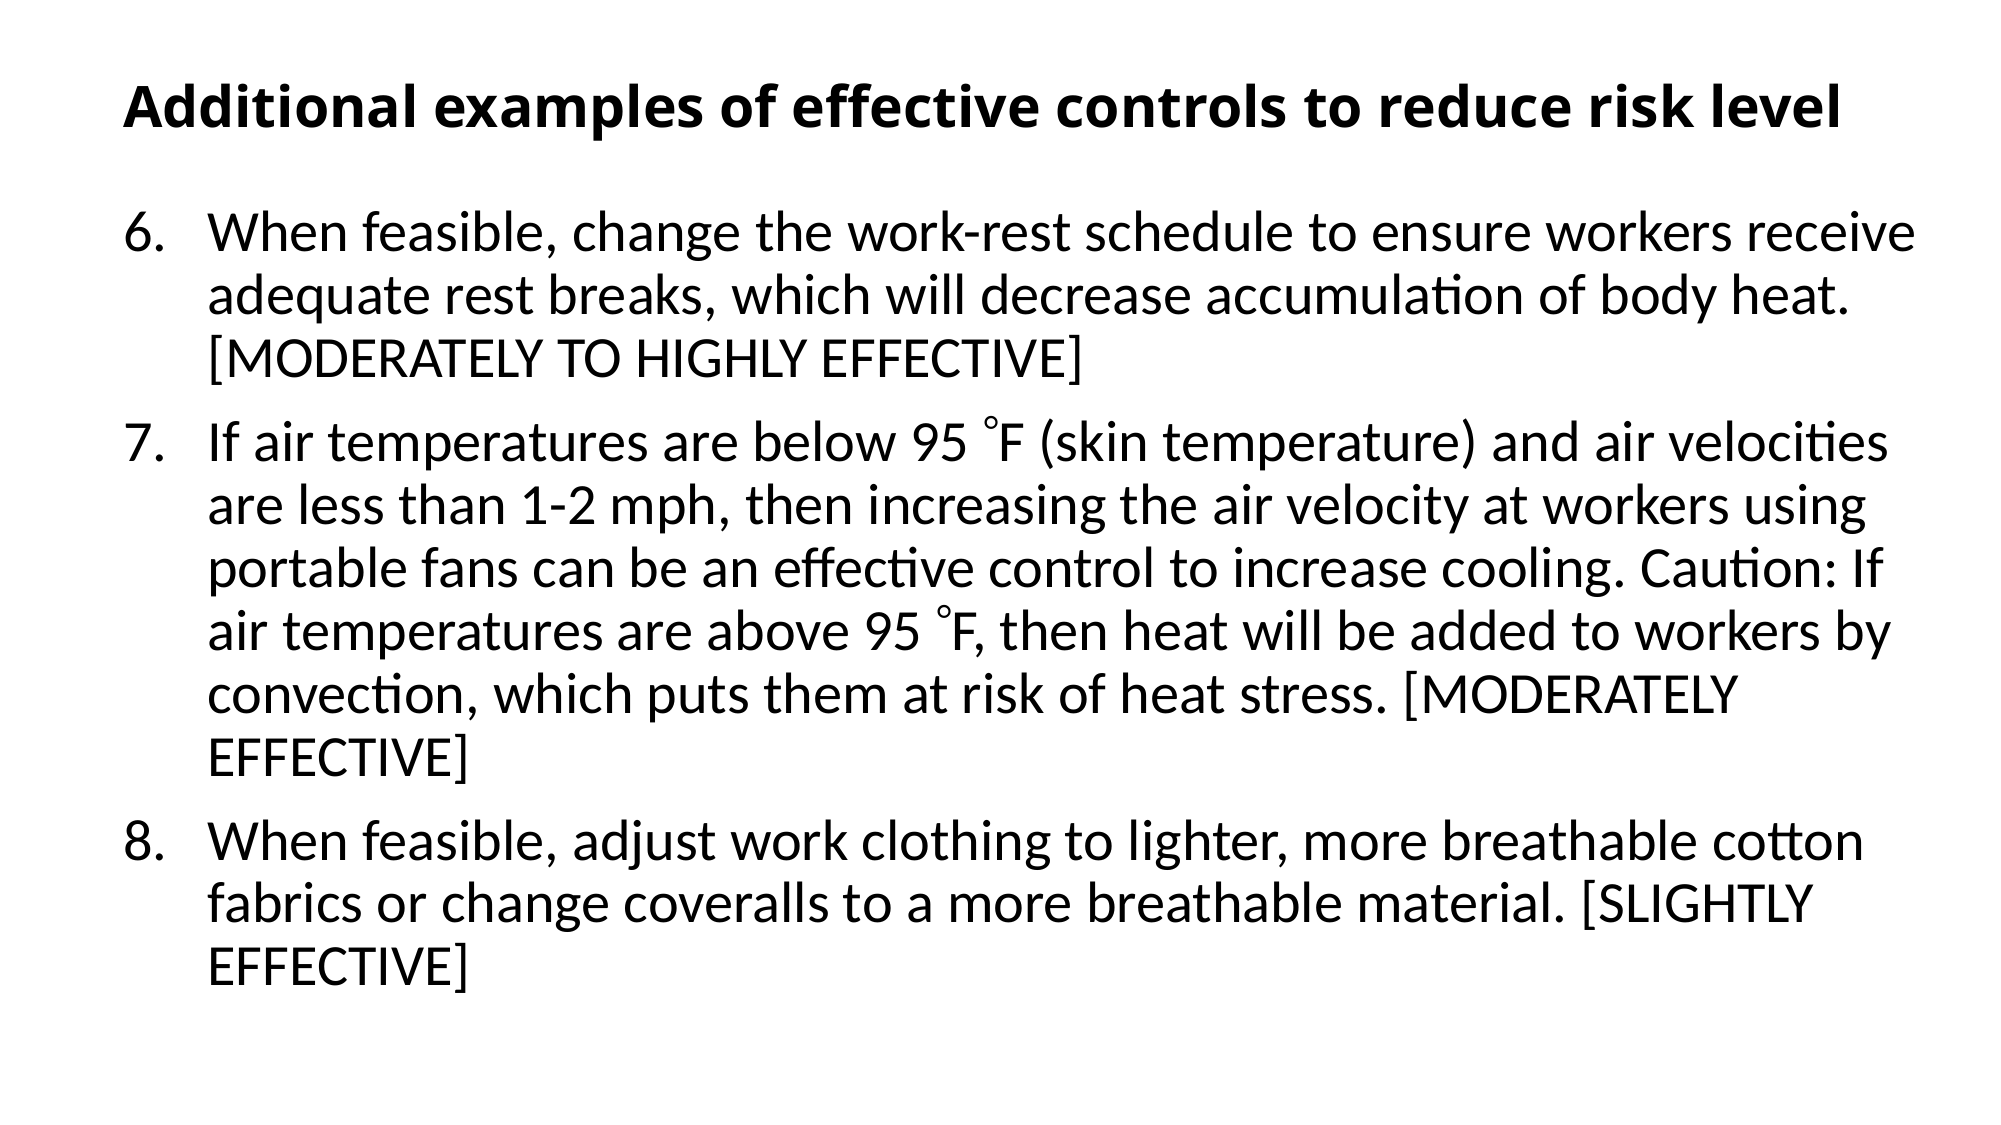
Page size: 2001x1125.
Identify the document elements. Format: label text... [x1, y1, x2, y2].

list When feasible, change the work-rest schedule to ensure workers receive adequate rest breaks, which will decrease accumulation of body heat. [MODERATELY TO HIGHLY EFFECTIVE] If air temperatures are below 95 F (skin temperature) and air velocities are less than 1-2 mph, then increasing the air velocity at workers using portable fans can be an effective control to increase cooling. Caution: If air temperatures are above 95 F, then heat will be added to workers by convection, which puts them at risk of heat stress. [MODERATELY EFFECTIVE] When feasible, adjust work clothing to lighter, more breathable cotton fabrics or change coveralls to a more breathable material. [SLIGHTLY EFFECTIVE] [108, 193, 1955, 1007]
title Additional examples of effective controls to reduce risk level [108, 54, 1927, 165]
